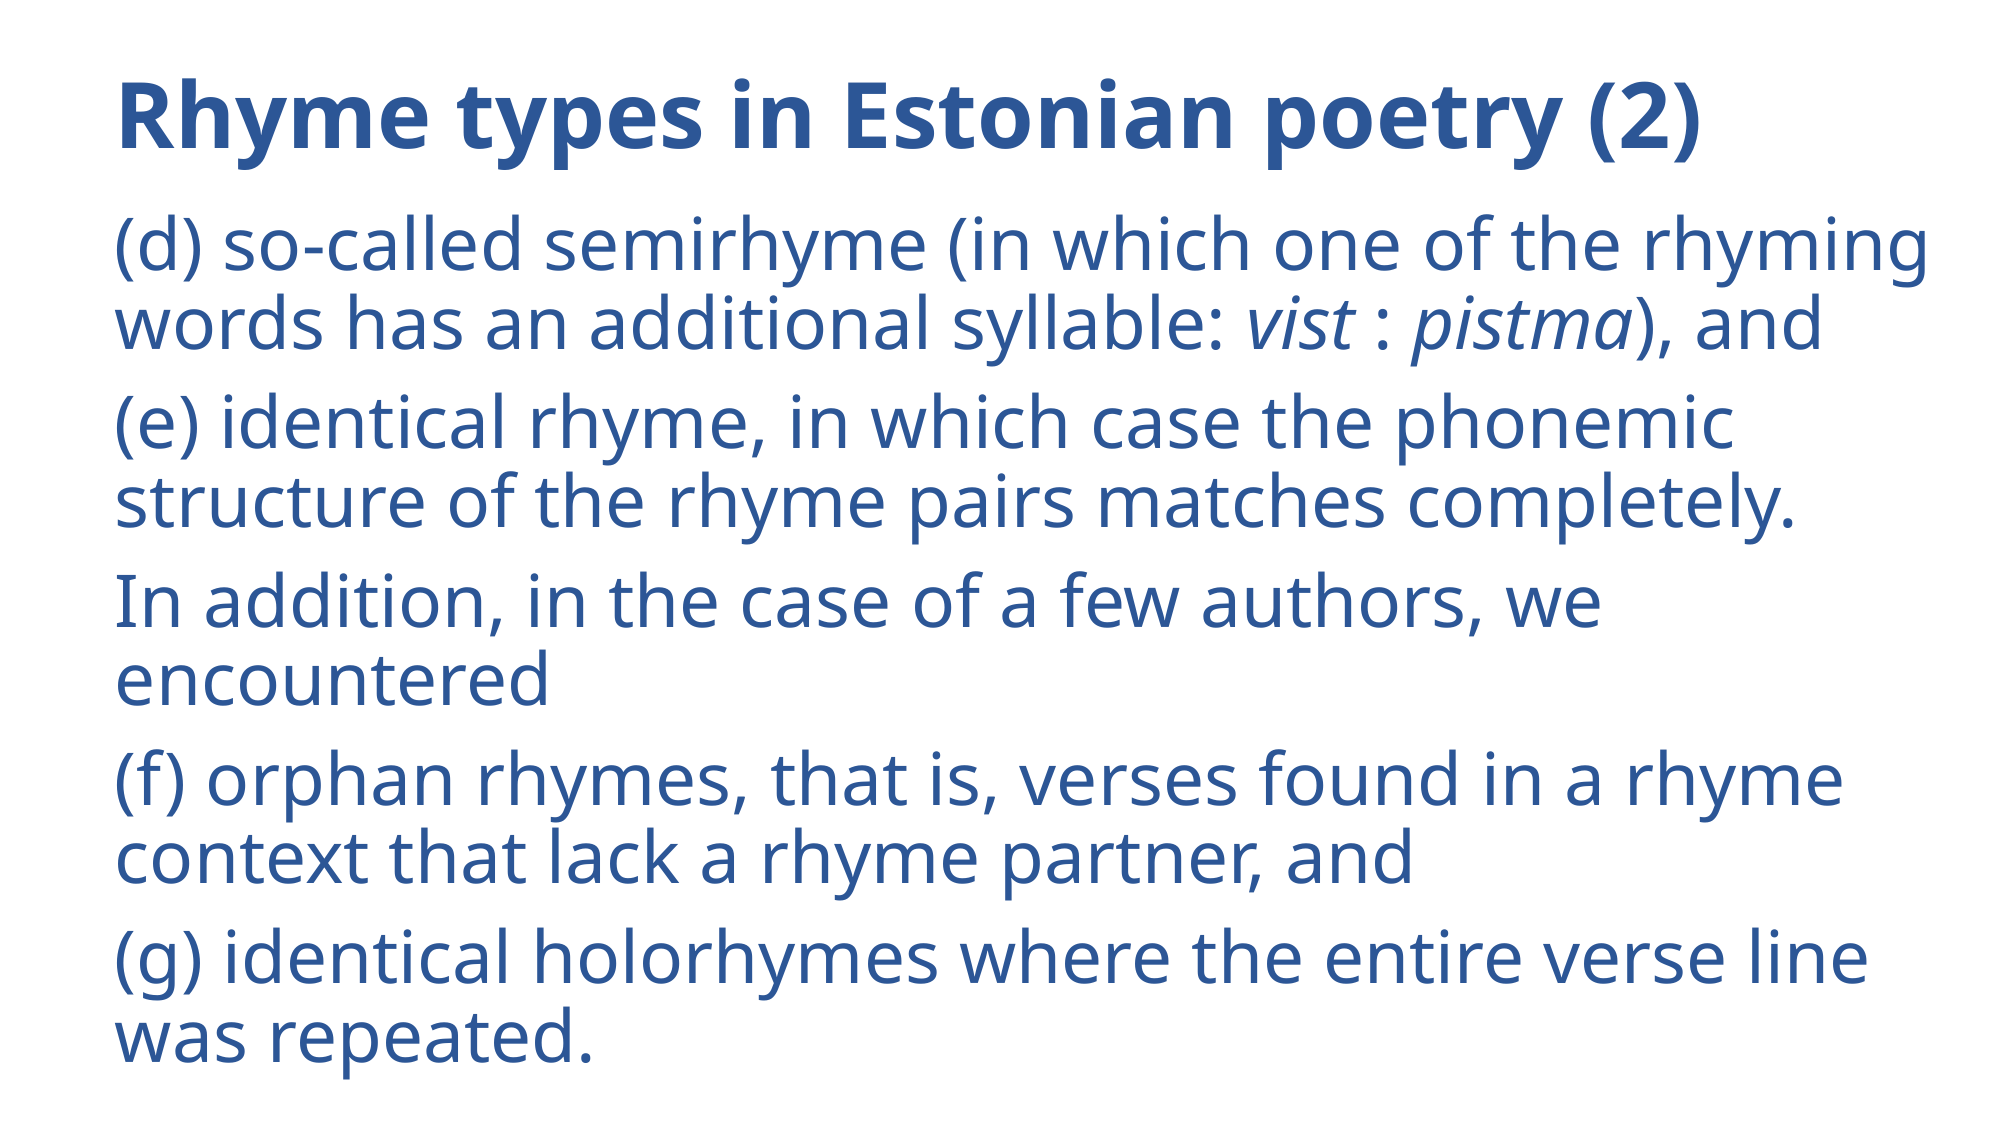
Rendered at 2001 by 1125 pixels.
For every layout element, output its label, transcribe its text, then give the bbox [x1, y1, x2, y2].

title Rhyme types in Estonian poetry (2) [99, 62, 1900, 175]
list (d) so-called semirhyme (in which one of the rhyming words has an additional syllable: vist : pistma), and (e) identical rhyme, in which case the phonemic structure of the rhyme pairs matches completely. In addition, in the case of a few authors, we encountered (f) orphan rhymes, that is, verses found in a rhyme context that lack a rhyme partner, and (g) identical holorhymes where the entire verse line was repeated. [99, 200, 1976, 1110]
